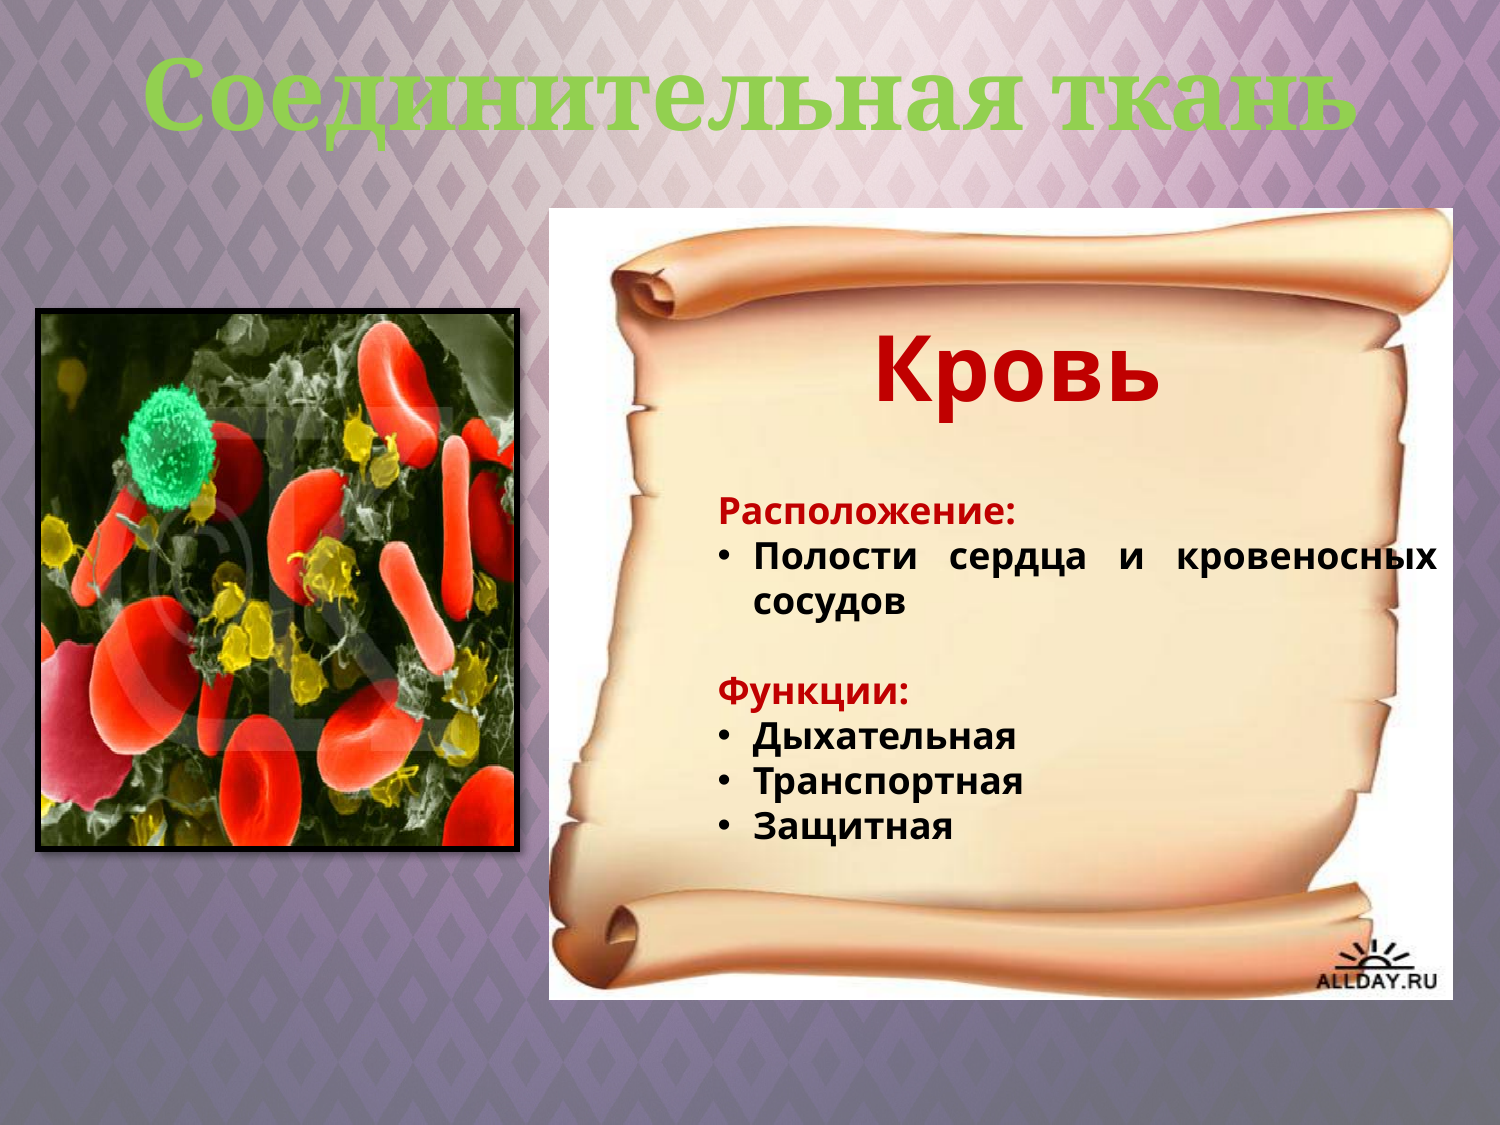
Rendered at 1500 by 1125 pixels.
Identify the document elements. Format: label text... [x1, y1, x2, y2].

picture [548, 207, 1453, 1000]
text_box Соединительная ткань [46, 23, 1454, 159]
picture [41, 314, 514, 847]
